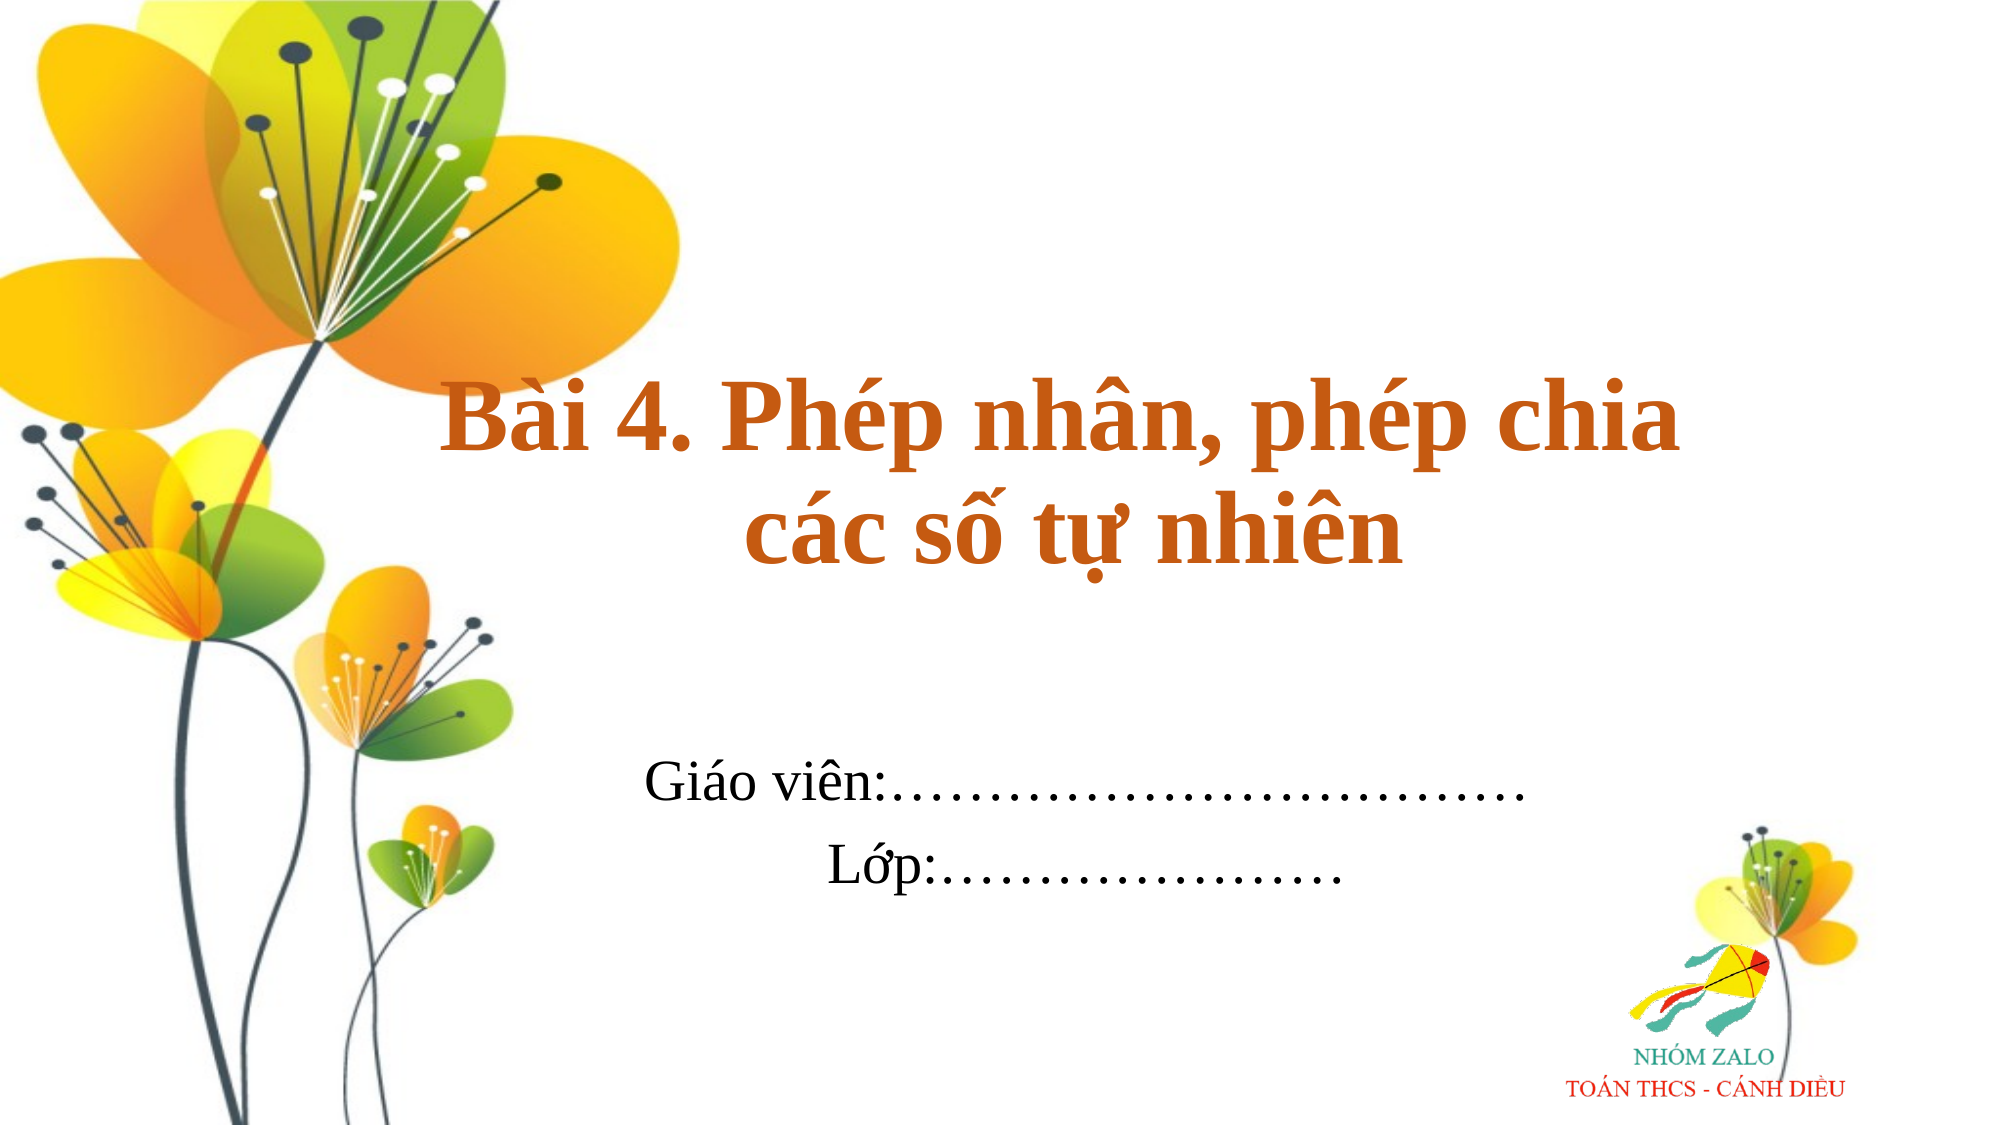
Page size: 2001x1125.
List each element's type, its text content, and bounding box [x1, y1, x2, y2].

title Bài 4. Phép nhân, phép chia các số tự nhiên [401, 355, 1747, 594]
subtitle Giáo viên:…………………………… Lớp:………………… [336, 742, 1837, 1015]
picture [0, 0, 2001, 1125]
